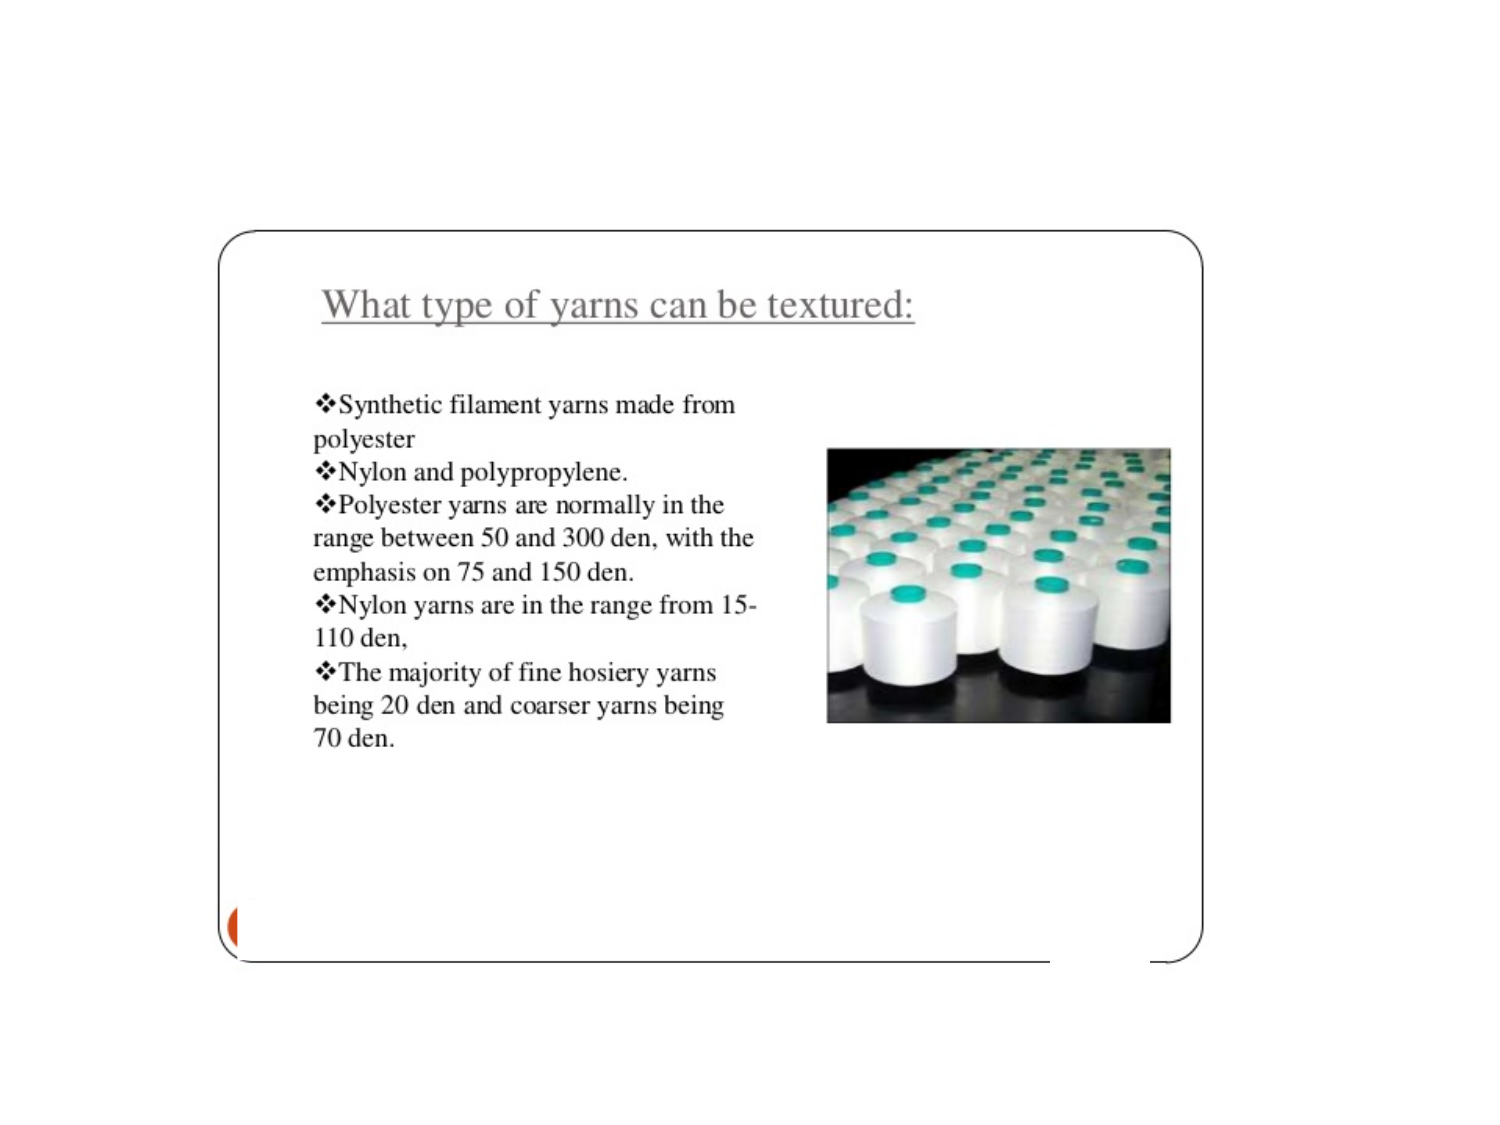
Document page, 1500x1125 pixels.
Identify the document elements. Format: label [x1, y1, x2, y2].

picture [212, 224, 1210, 974]
